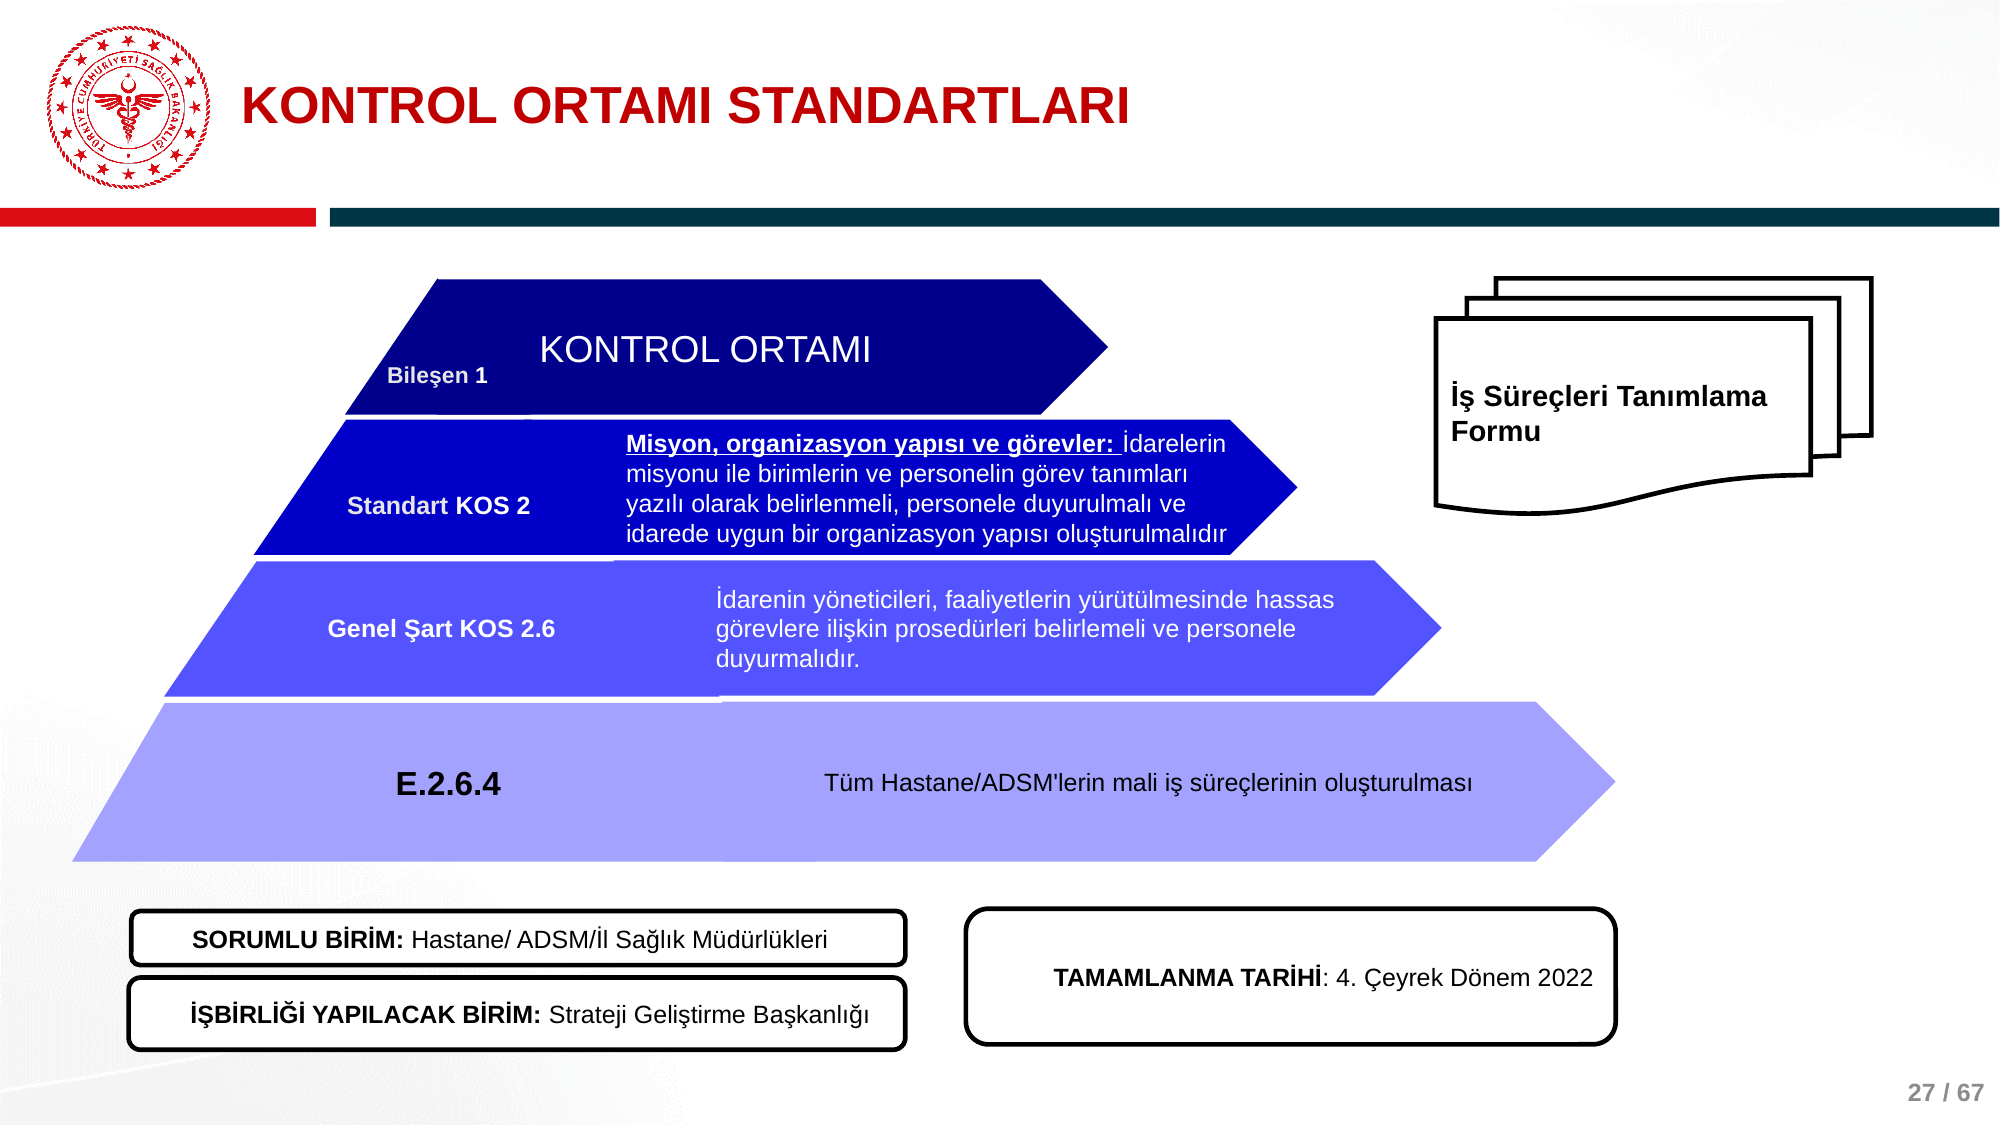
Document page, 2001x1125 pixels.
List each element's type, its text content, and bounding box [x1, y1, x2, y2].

slide_number 27 / 67 [1550, 1061, 2000, 1122]
title KONTROL ORTAMI STANDARTLARI [226, 47, 2000, 167]
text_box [71, 278, 1616, 1050]
text_box İş Süreçleri Tanımlama Formu [1616, 278, 1872, 504]
picture [0, 0, 2001, 1125]
